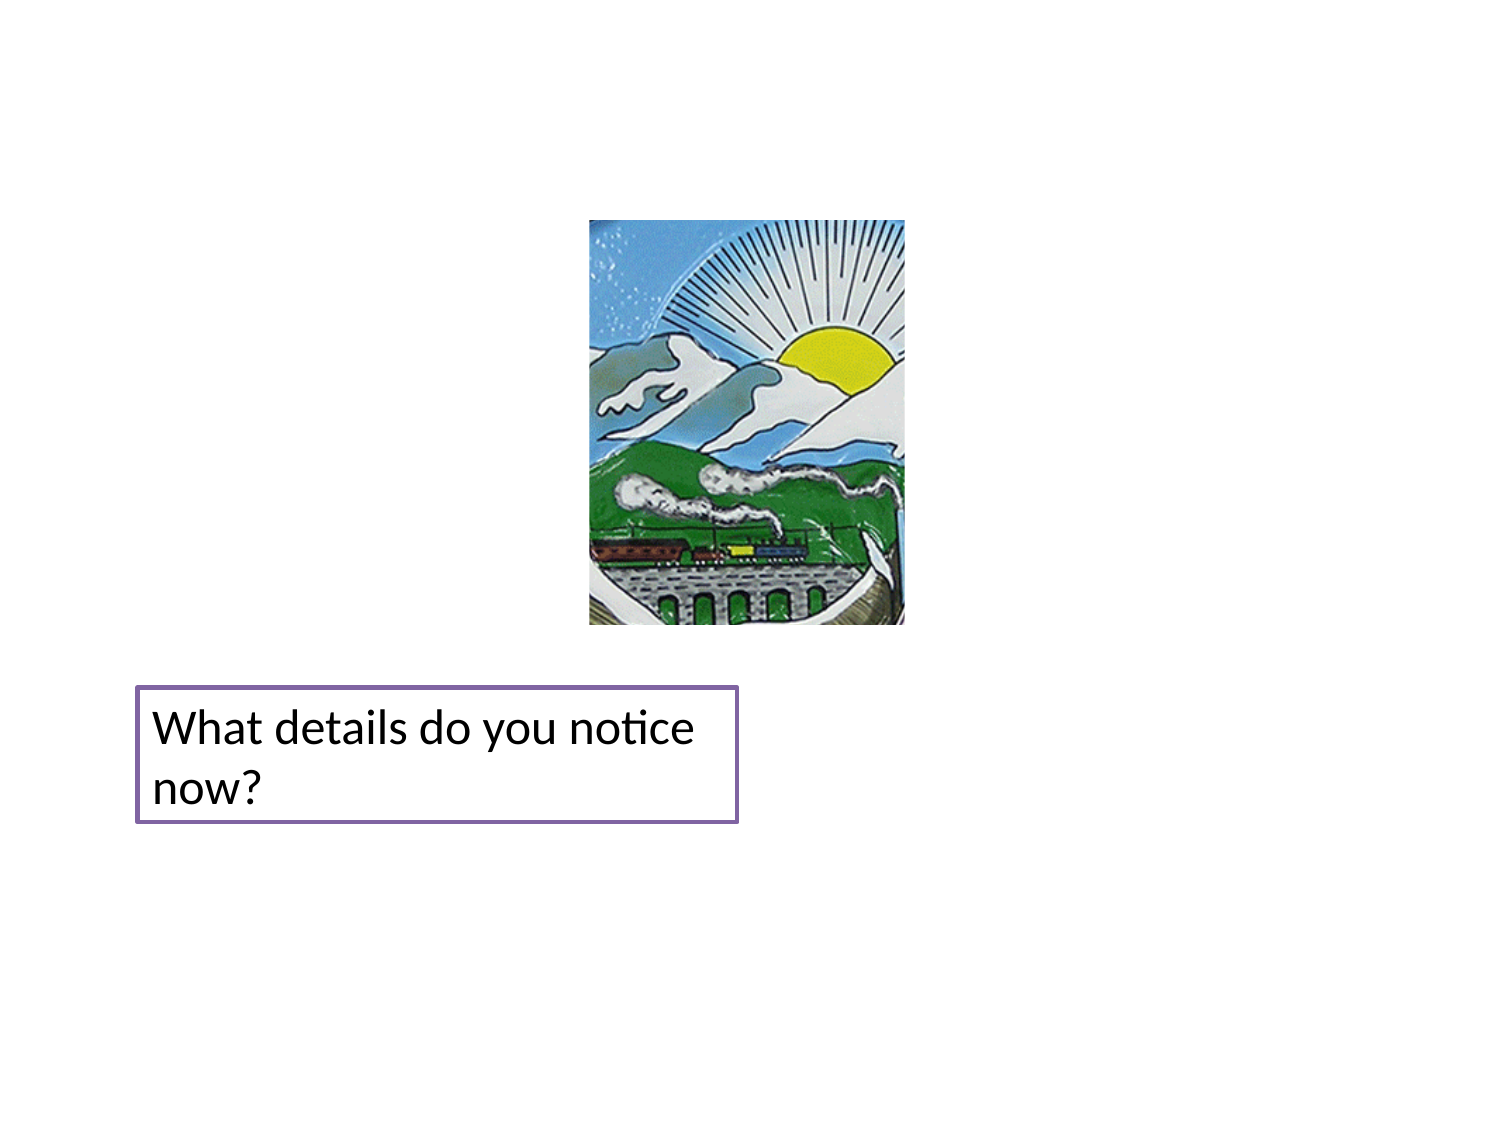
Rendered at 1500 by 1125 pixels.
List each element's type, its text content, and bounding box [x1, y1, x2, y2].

text_box What details do you notice now? [135, 685, 739, 824]
picture [589, 220, 905, 625]
